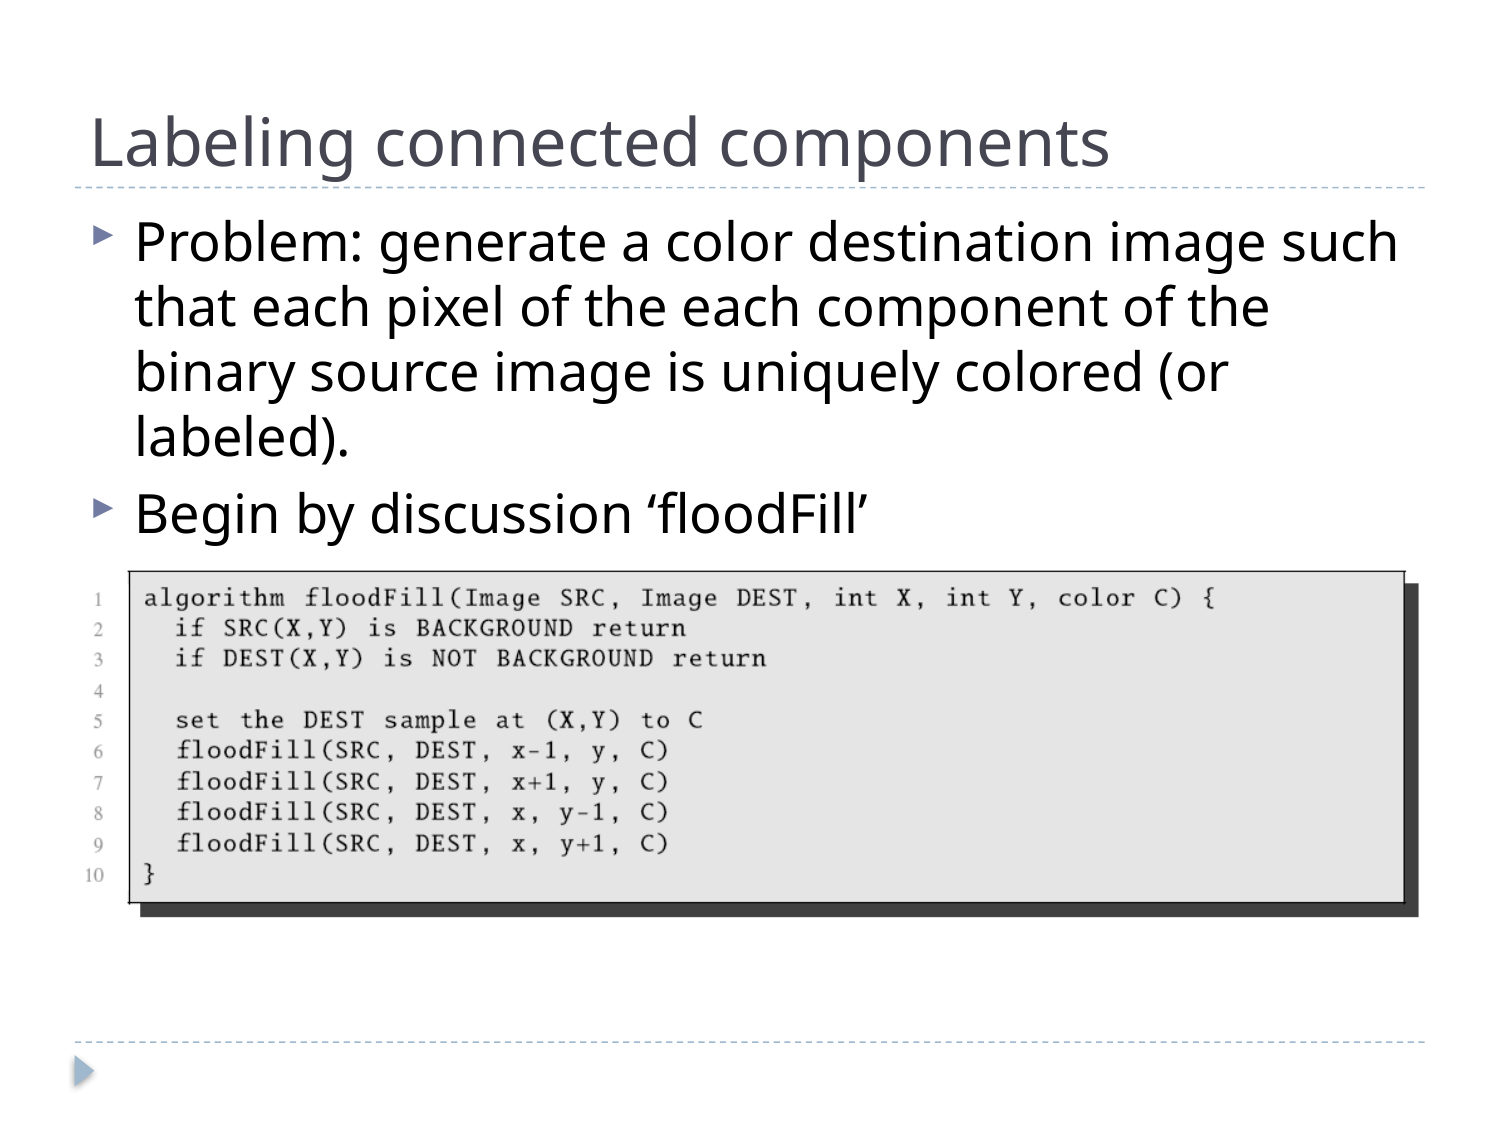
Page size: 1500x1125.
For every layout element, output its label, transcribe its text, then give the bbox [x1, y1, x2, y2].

picture [74, 562, 1426, 921]
list Problem: generate a color destination image such that each pixel of the each component of the binary source image is uniquely colored (or labeled). Begin by discussion ‘floodFill’ [75, 200, 1425, 500]
title Labeling connected components [75, 24, 1425, 188]
